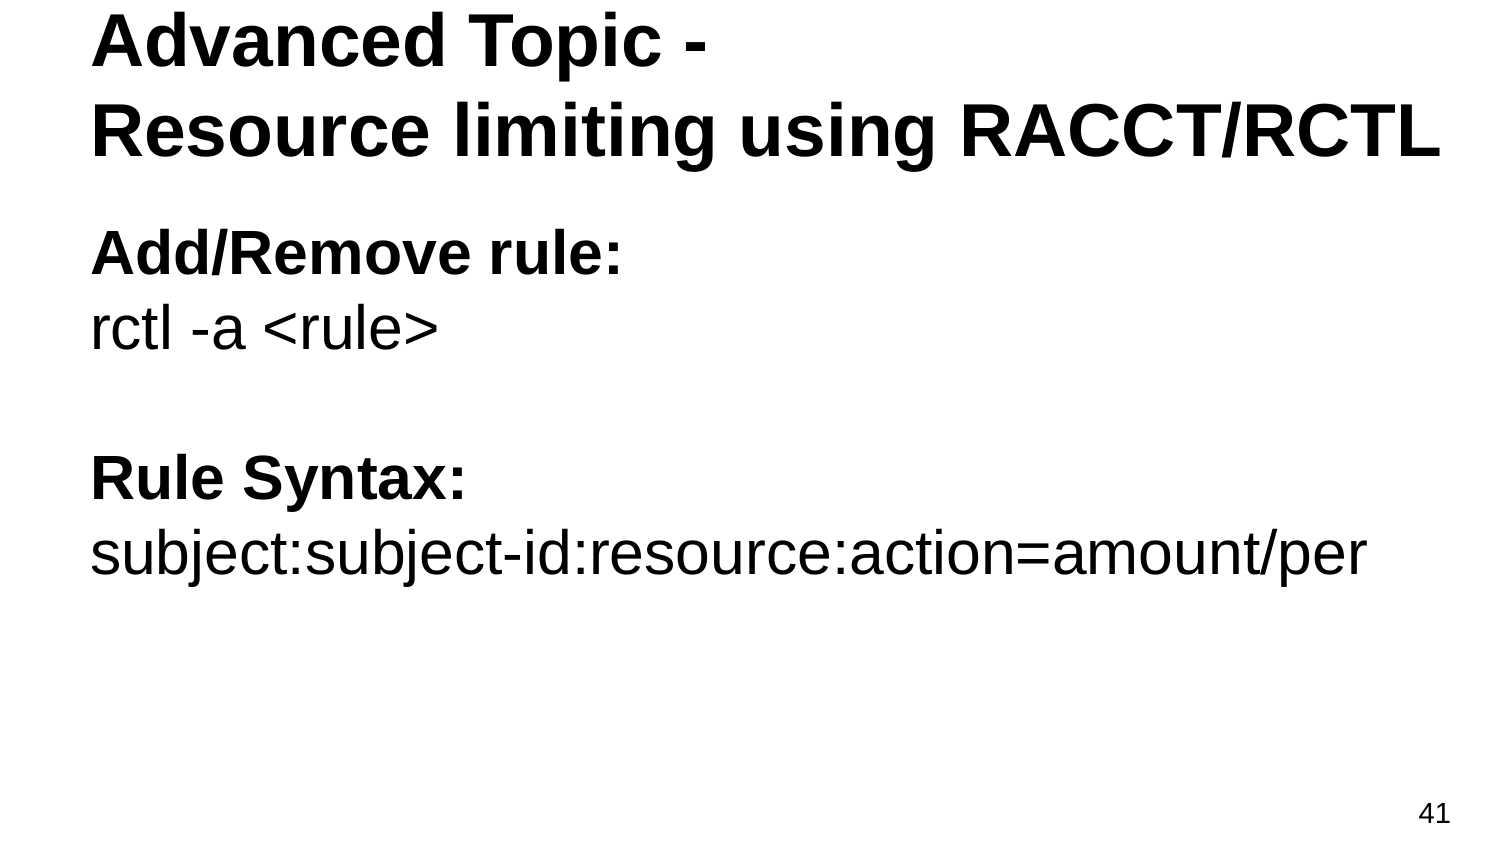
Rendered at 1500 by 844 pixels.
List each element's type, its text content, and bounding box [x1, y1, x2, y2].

title Advanced Topic - Resource limiting using RACCT/RCTL [75, 46, 1500, 187]
list Add/Remove rule: rctl -a <rule> Rule Syntax: subject:subject-id:resource:action=amount/per [75, 196, 1500, 808]
slide_number ‹#› [1403, 779, 1494, 844]
